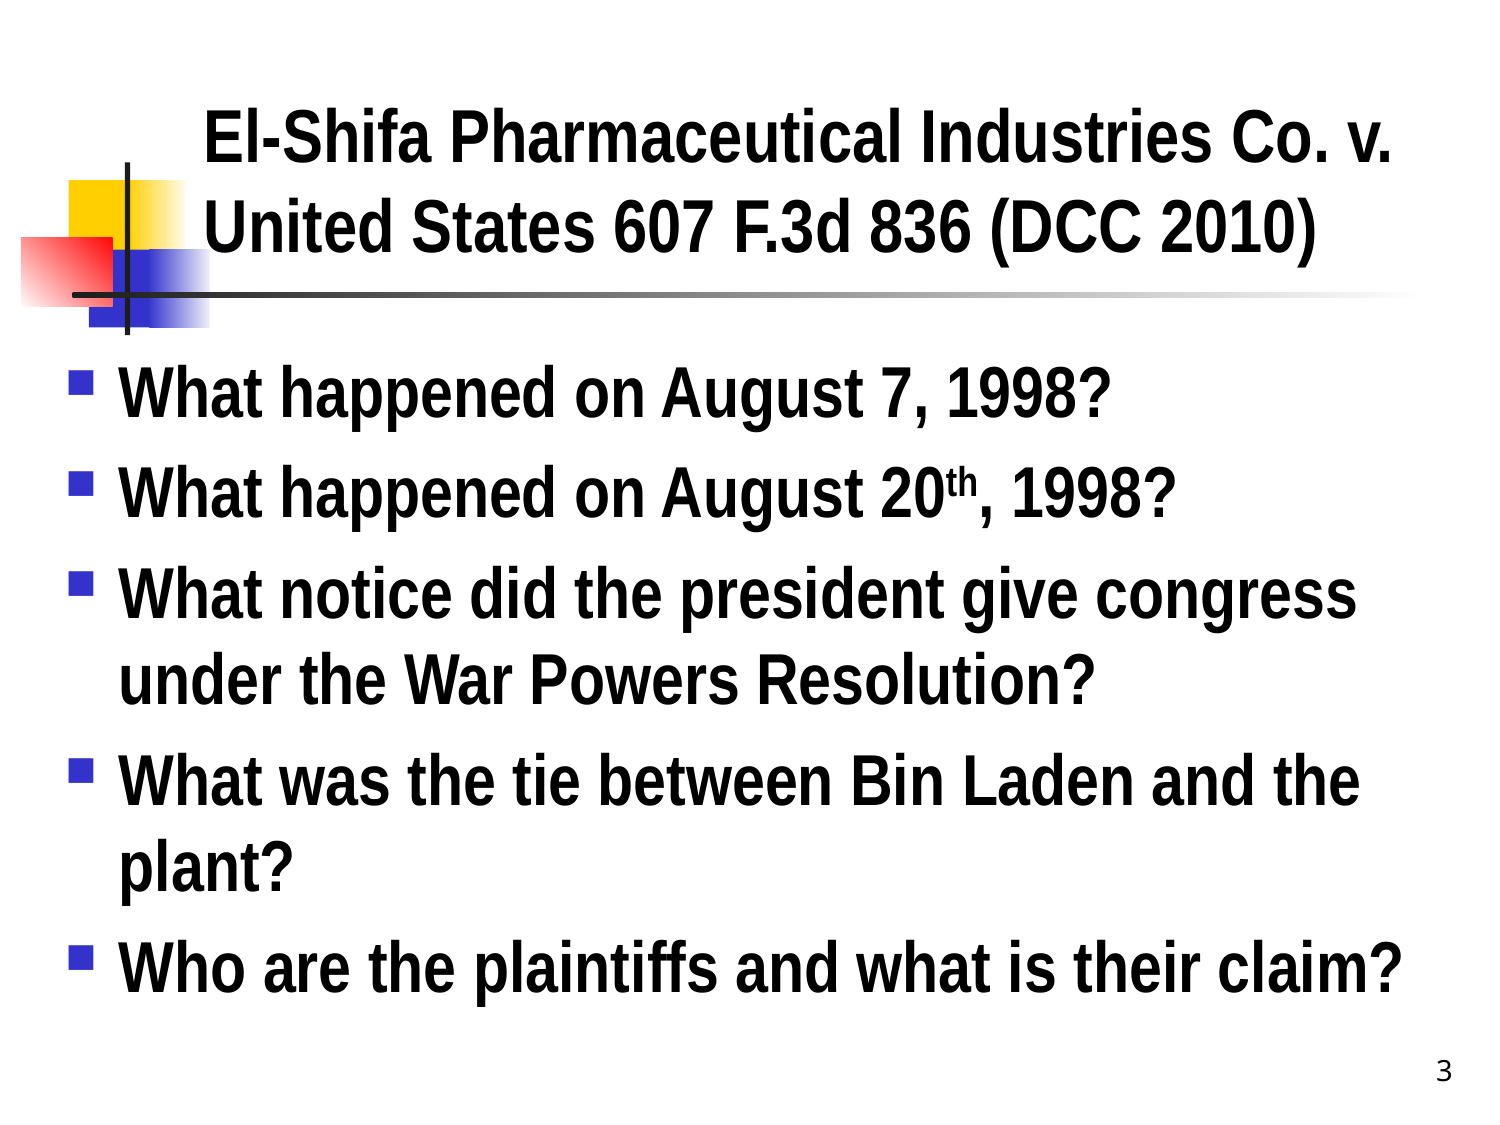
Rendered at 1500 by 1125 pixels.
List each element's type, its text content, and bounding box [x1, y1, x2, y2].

slide_number 3 [1155, 1024, 1468, 1100]
title El-Shifa Pharmaceutical Industries Co. v. United States 607 F.3d 836 (DCC 2010) [188, 35, 1468, 275]
list What happened on August 7, 1998? What happened on August 20th, 1998? What notice did the president give congress under the War Powers Resolution? What was the tie between Bin Laden and the plant? Who are the plaintiffs and what is their claim? [50, 337, 1450, 1075]
